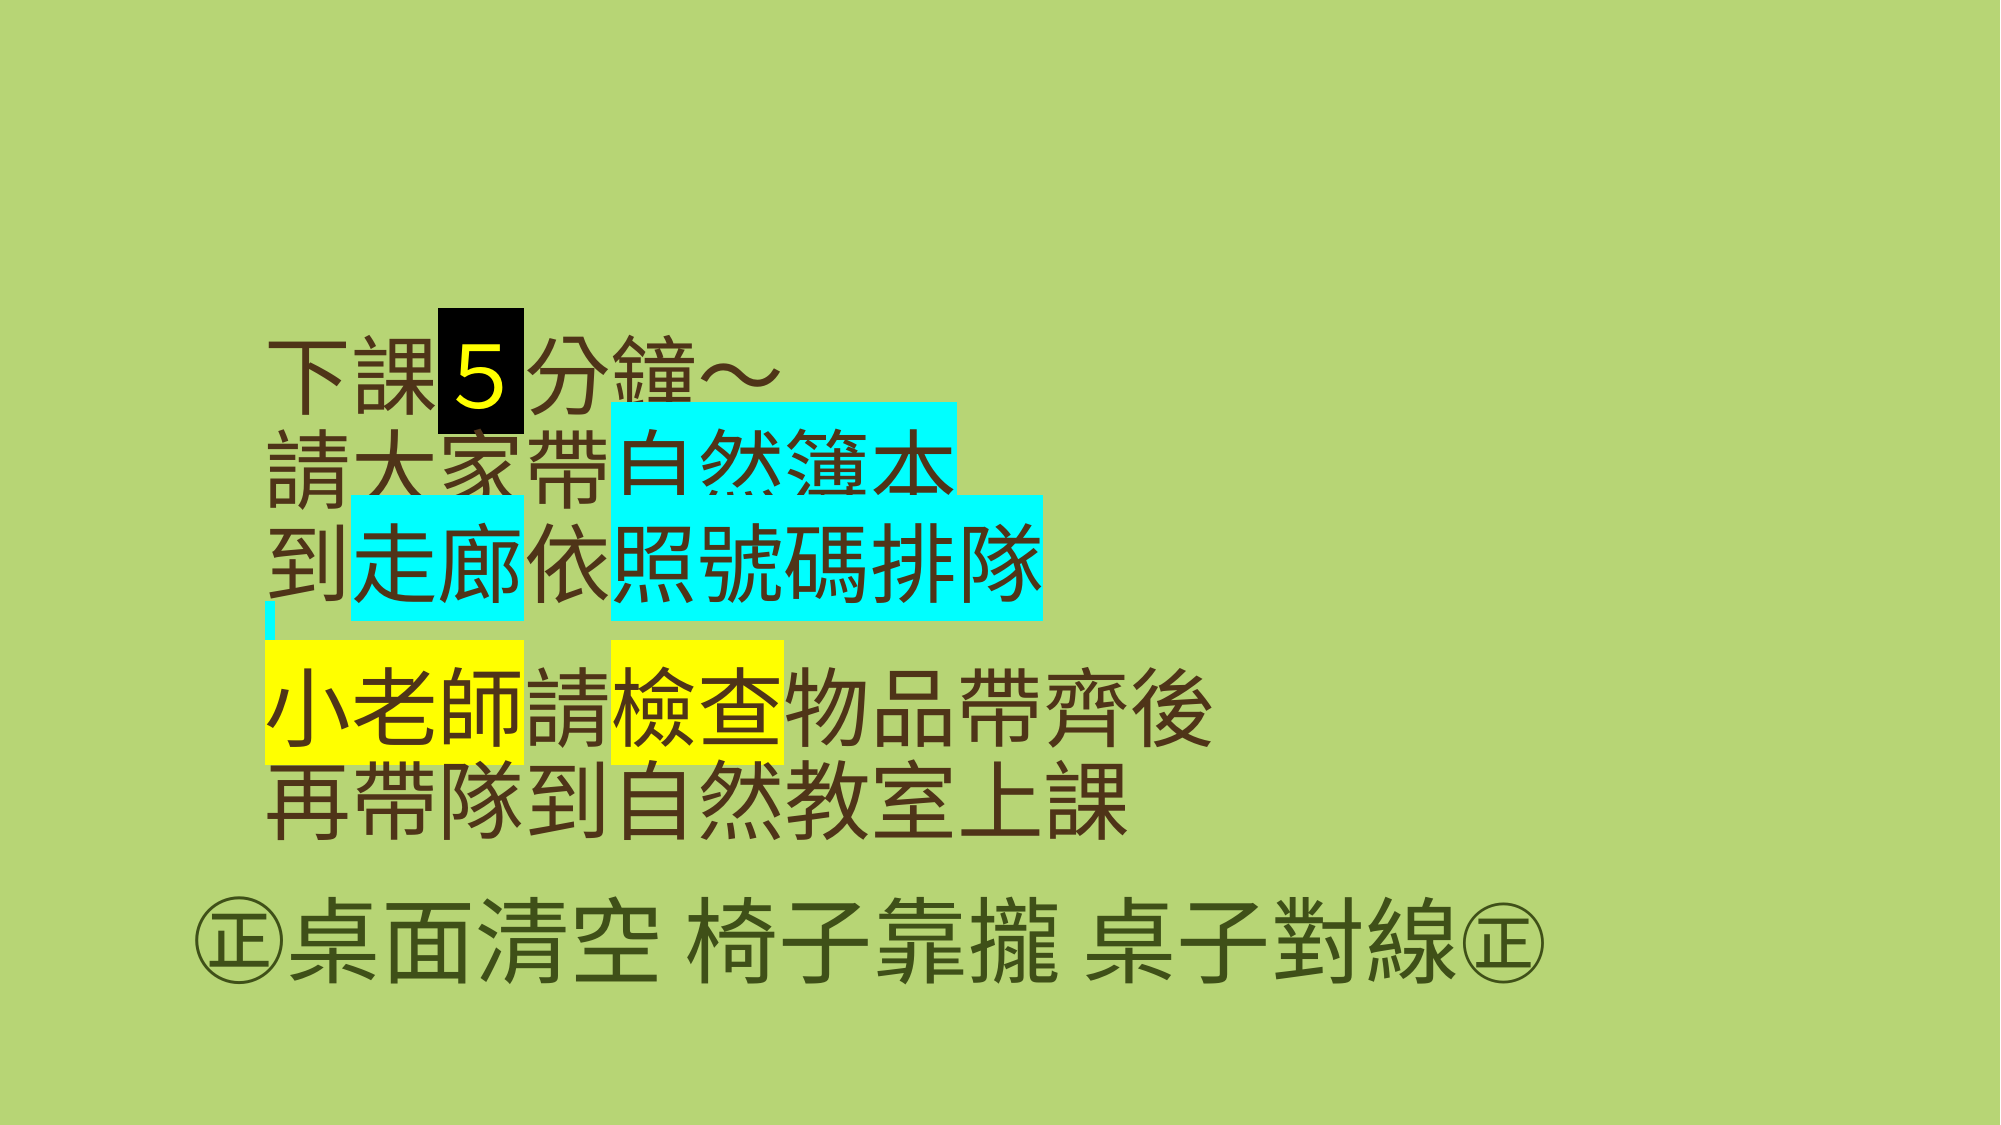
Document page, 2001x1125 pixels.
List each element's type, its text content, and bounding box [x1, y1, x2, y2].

title 下課５分鐘～ 請大家帶自然簿本 到走廊依照號碼排隊 小老師請檢查物品帶齊後 再帶隊到自然教室上課 [249, 324, 1750, 861]
subtitle ㊣桌面清空 椅子靠攏 桌子對線㊣ [177, 887, 1708, 1075]
